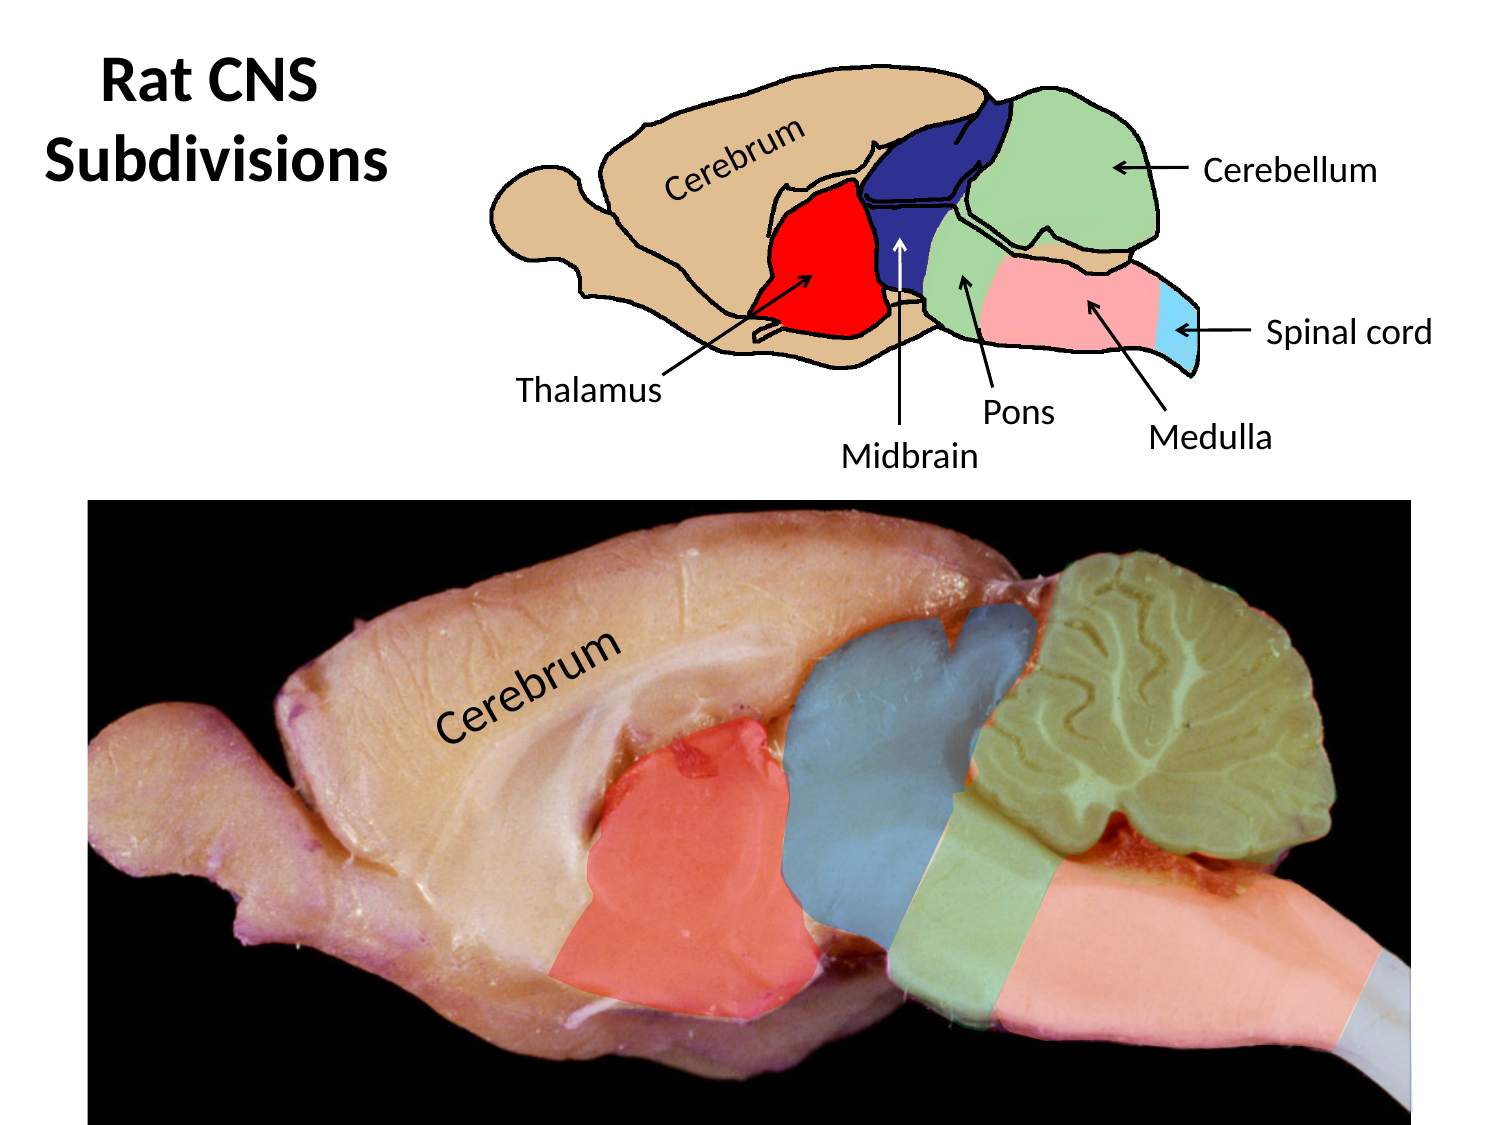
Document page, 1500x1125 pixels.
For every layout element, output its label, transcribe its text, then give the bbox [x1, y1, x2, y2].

text_box Rat CNS Subdivisions [29, 26, 405, 202]
picture [87, 499, 1412, 1125]
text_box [487, 57, 1451, 485]
